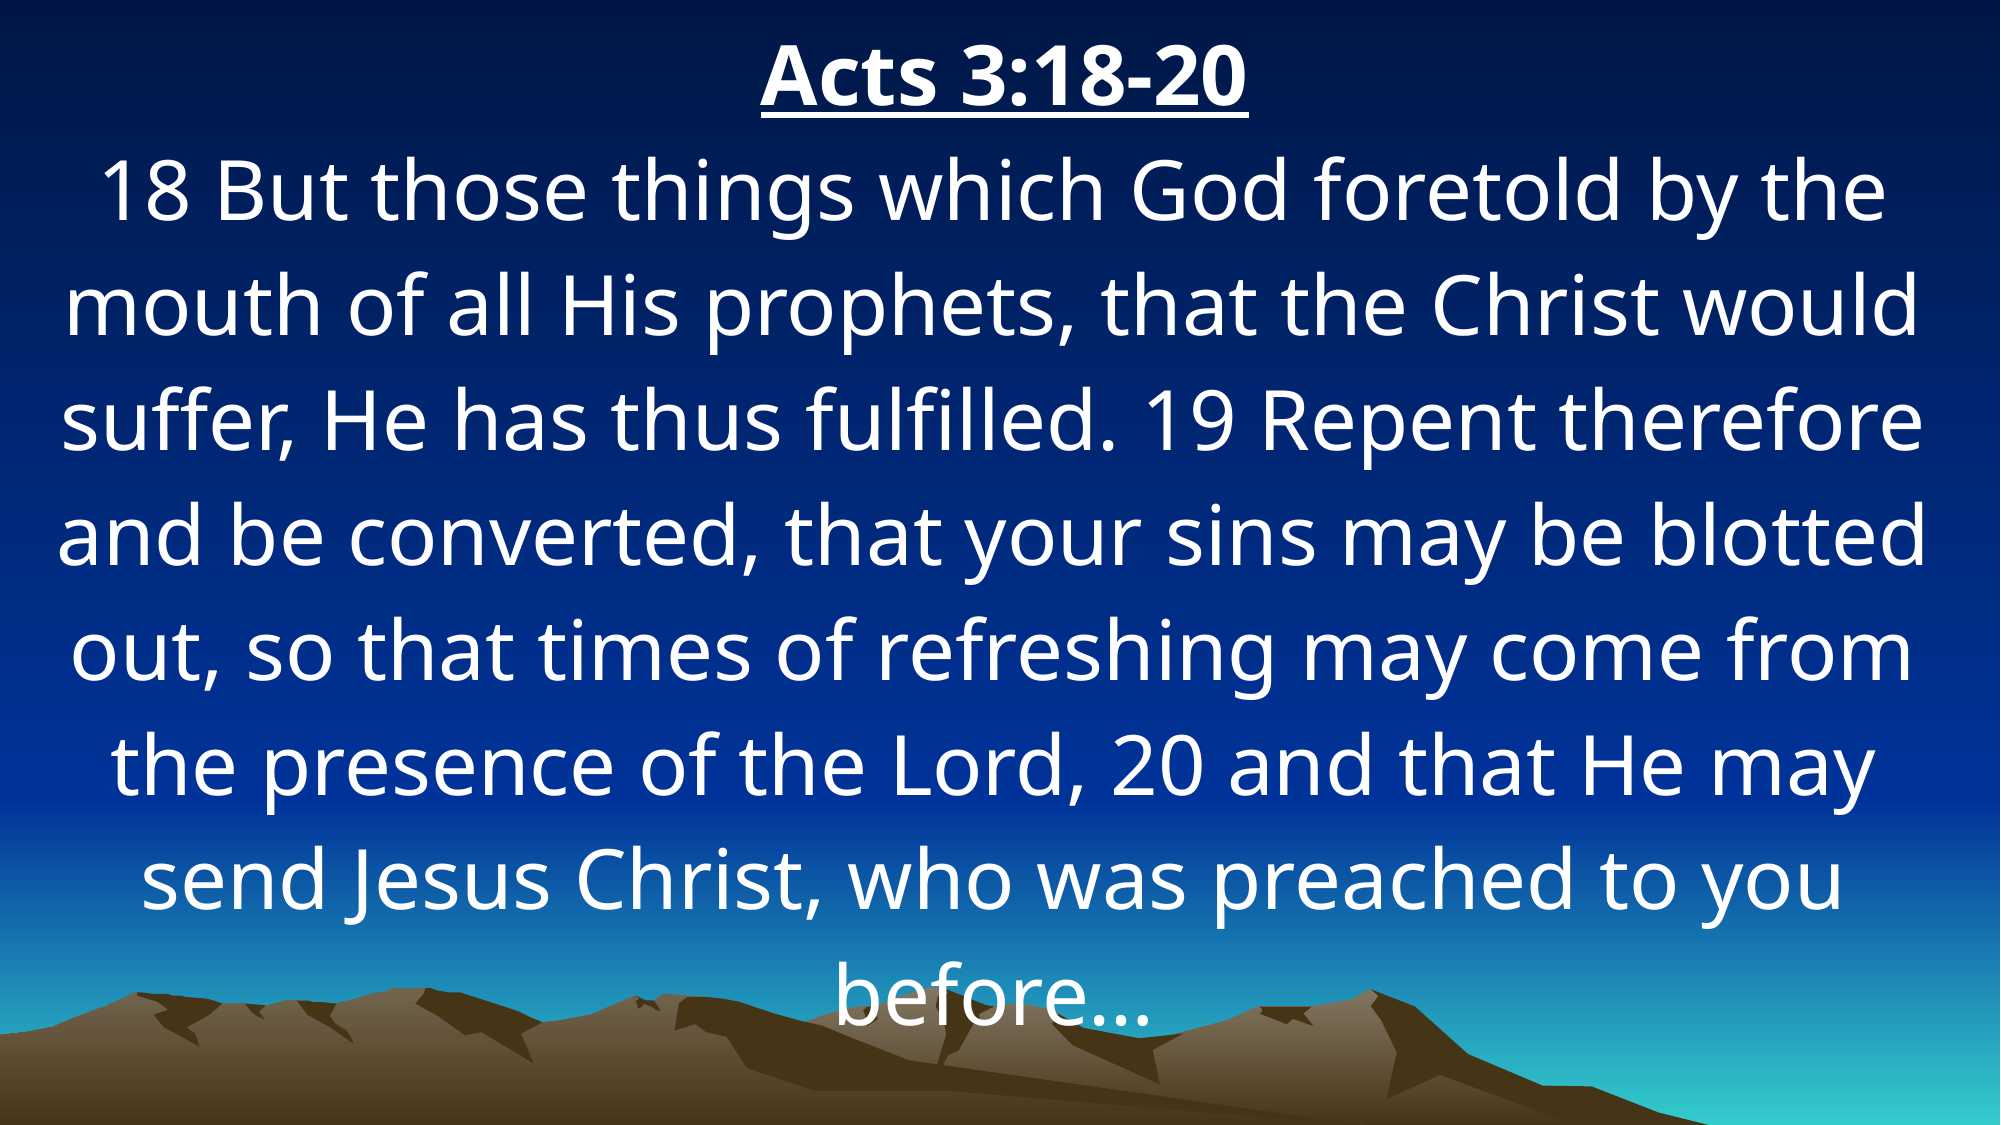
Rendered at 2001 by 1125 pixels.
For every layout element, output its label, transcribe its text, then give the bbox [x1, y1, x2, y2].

text_box Acts 3:18-20 18 But those things which God foretold by the mouth of all His prophets, that the Christ would suffer, He has thus fulfilled. 19 Repent therefore and be converted, that your sins may be blotted out, so that times of refreshing may come from the presence of the Lord, 20 and that He may send Jesus Christ, who was preached to you before… [12, 0, 1975, 825]
